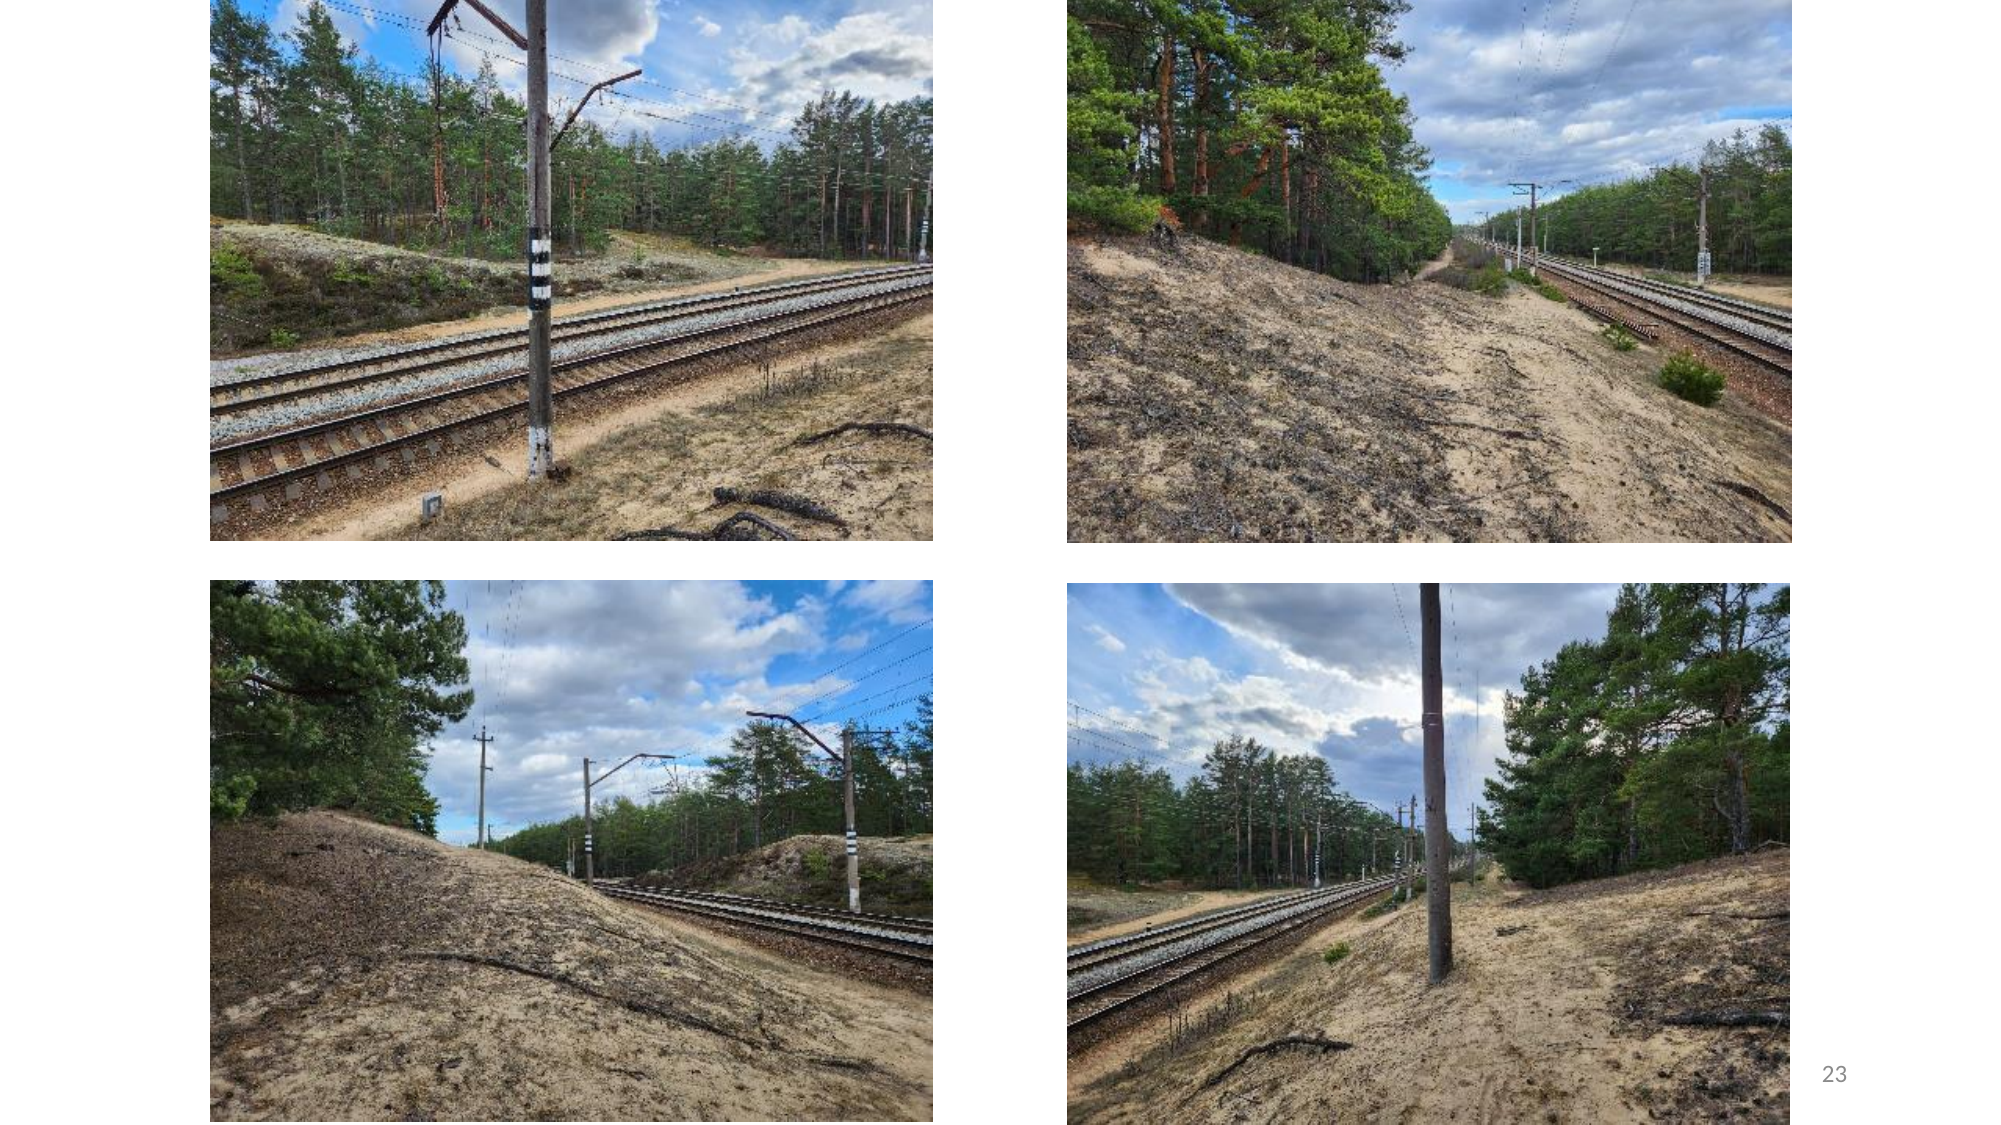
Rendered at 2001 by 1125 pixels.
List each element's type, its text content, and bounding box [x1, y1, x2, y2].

picture [210, 580, 933, 1122]
slide_number 23 [1790, 1042, 1863, 1103]
picture [1067, 583, 1790, 1125]
picture [210, 0, 933, 541]
picture [1067, 0, 1792, 543]
